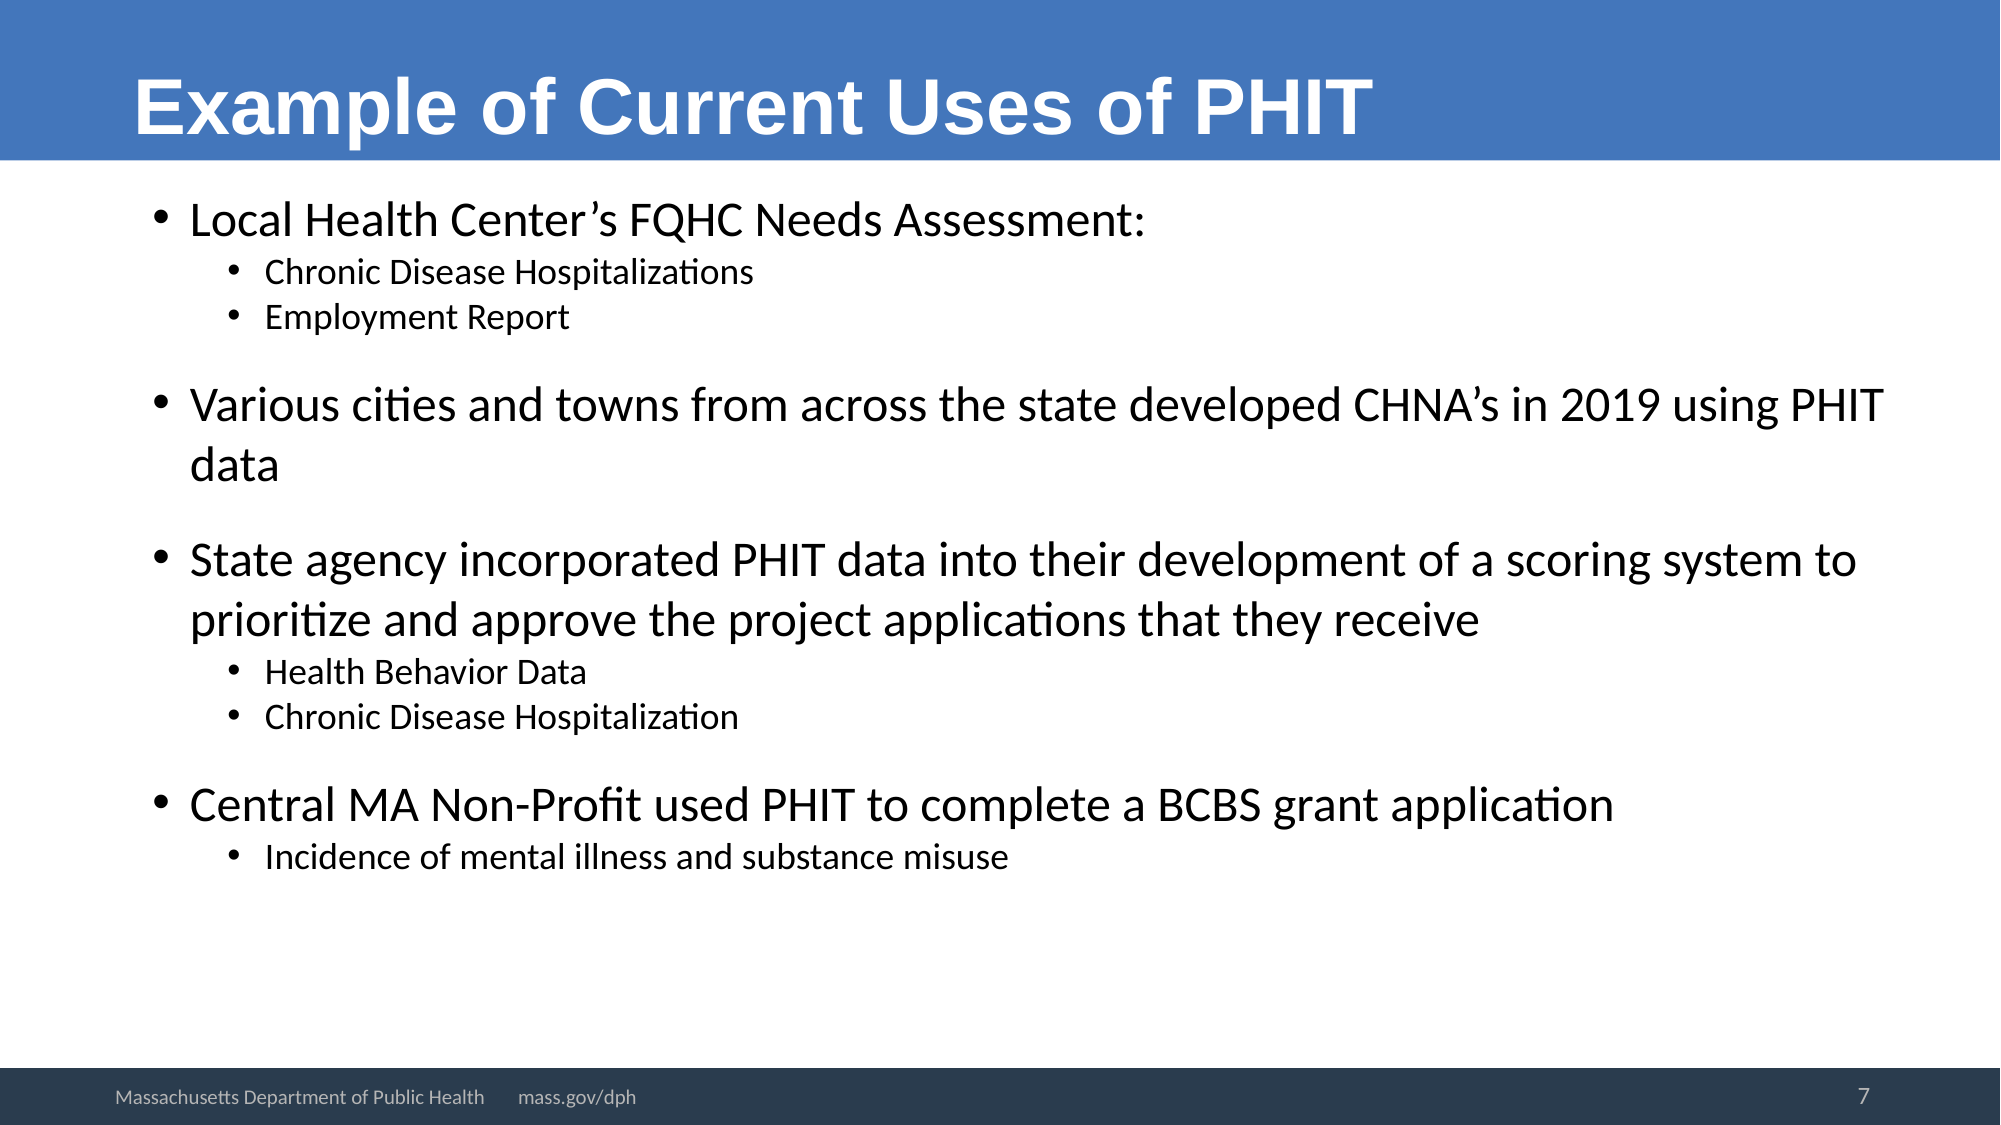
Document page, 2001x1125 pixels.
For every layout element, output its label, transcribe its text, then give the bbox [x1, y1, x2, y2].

list Local Health Center’s FQHC Needs Assessment: Chronic Disease Hospitalizations Employment Report Various cities and towns from across the state developed CHNA’s in 2019 using PHIT data State agency incorporated PHIT data into their development of a scoring system to prioritize and approve the project applications that they receive Health Behavior Data Chronic Disease Hospitalization Central MA Non-Profit used PHIT to complete a BCBS grant application Incidence of mental illness and substance misuse [137, 179, 1919, 1005]
footer Massachusetts Department of Public Health mass.gov/dph [100, 1068, 727, 1124]
slide_number 7 [1436, 1065, 1886, 1125]
text_box Example of Current Uses of PHIT [118, 48, 1779, 159]
